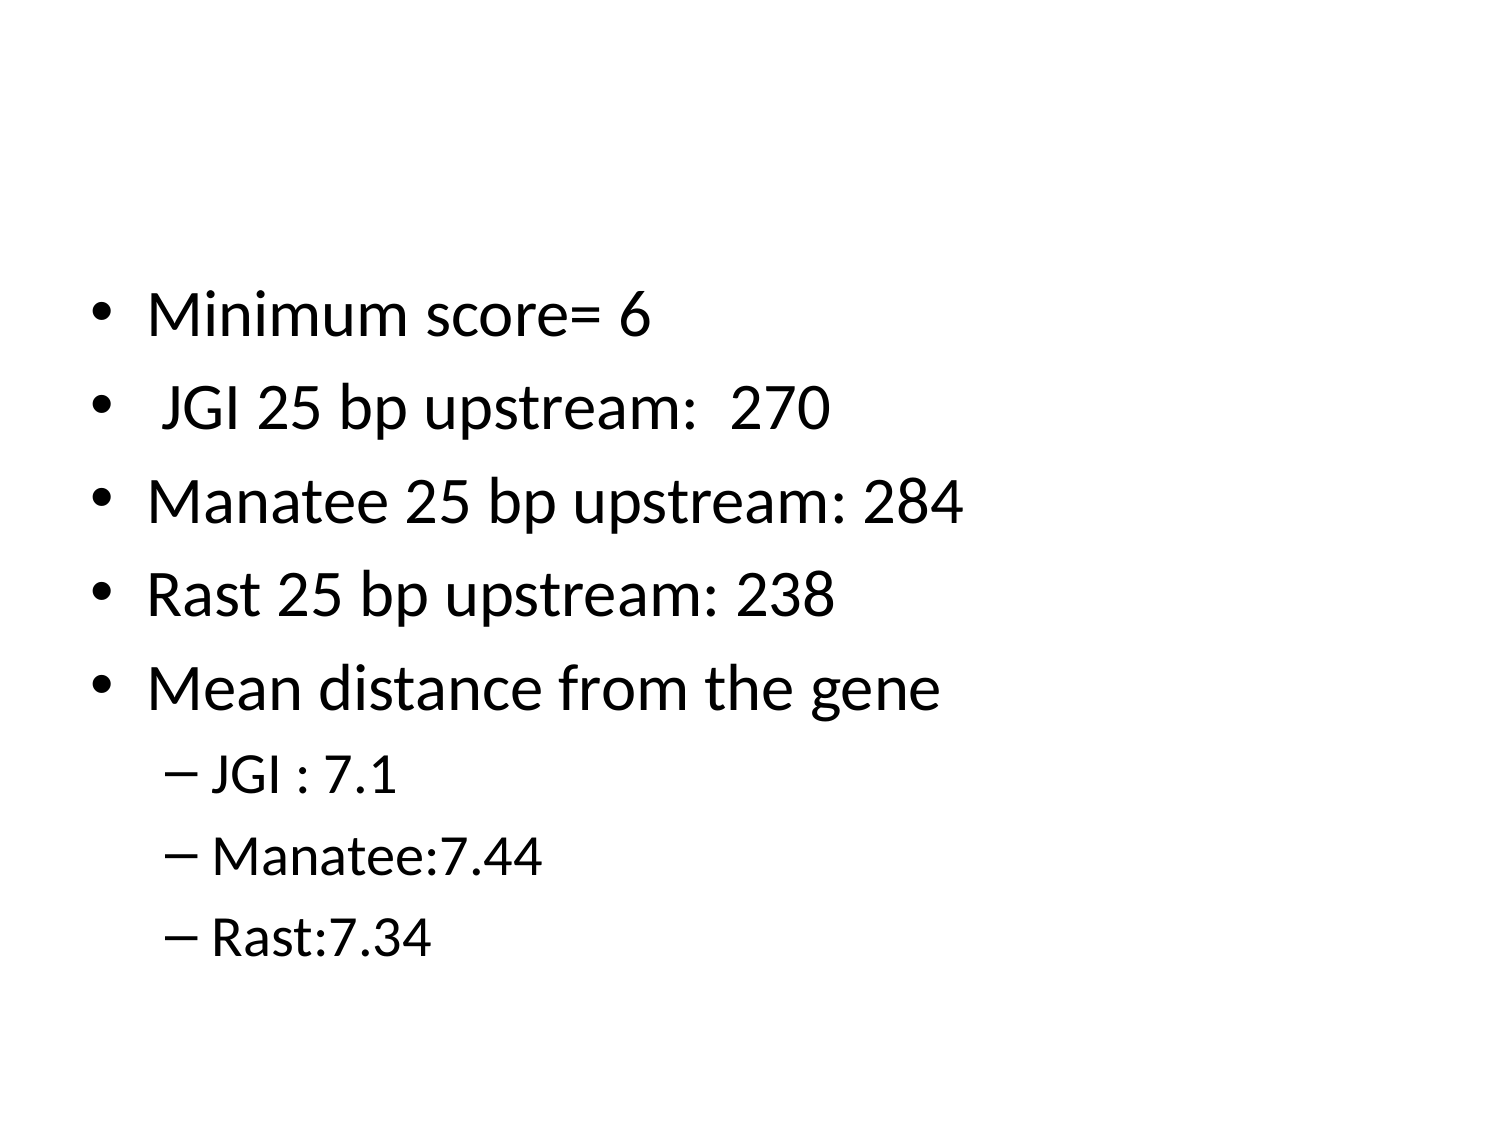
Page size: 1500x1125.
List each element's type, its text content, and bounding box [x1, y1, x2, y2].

list Minimum score= 6 JGI 25 bp upstream: 270 Manatee 25 bp upstream: 284 Rast 25 bp upstream: 238 Mean distance from the gene JGI : 7.1 Manatee:7.44 Rast:7.34 [75, 262, 1425, 1005]
